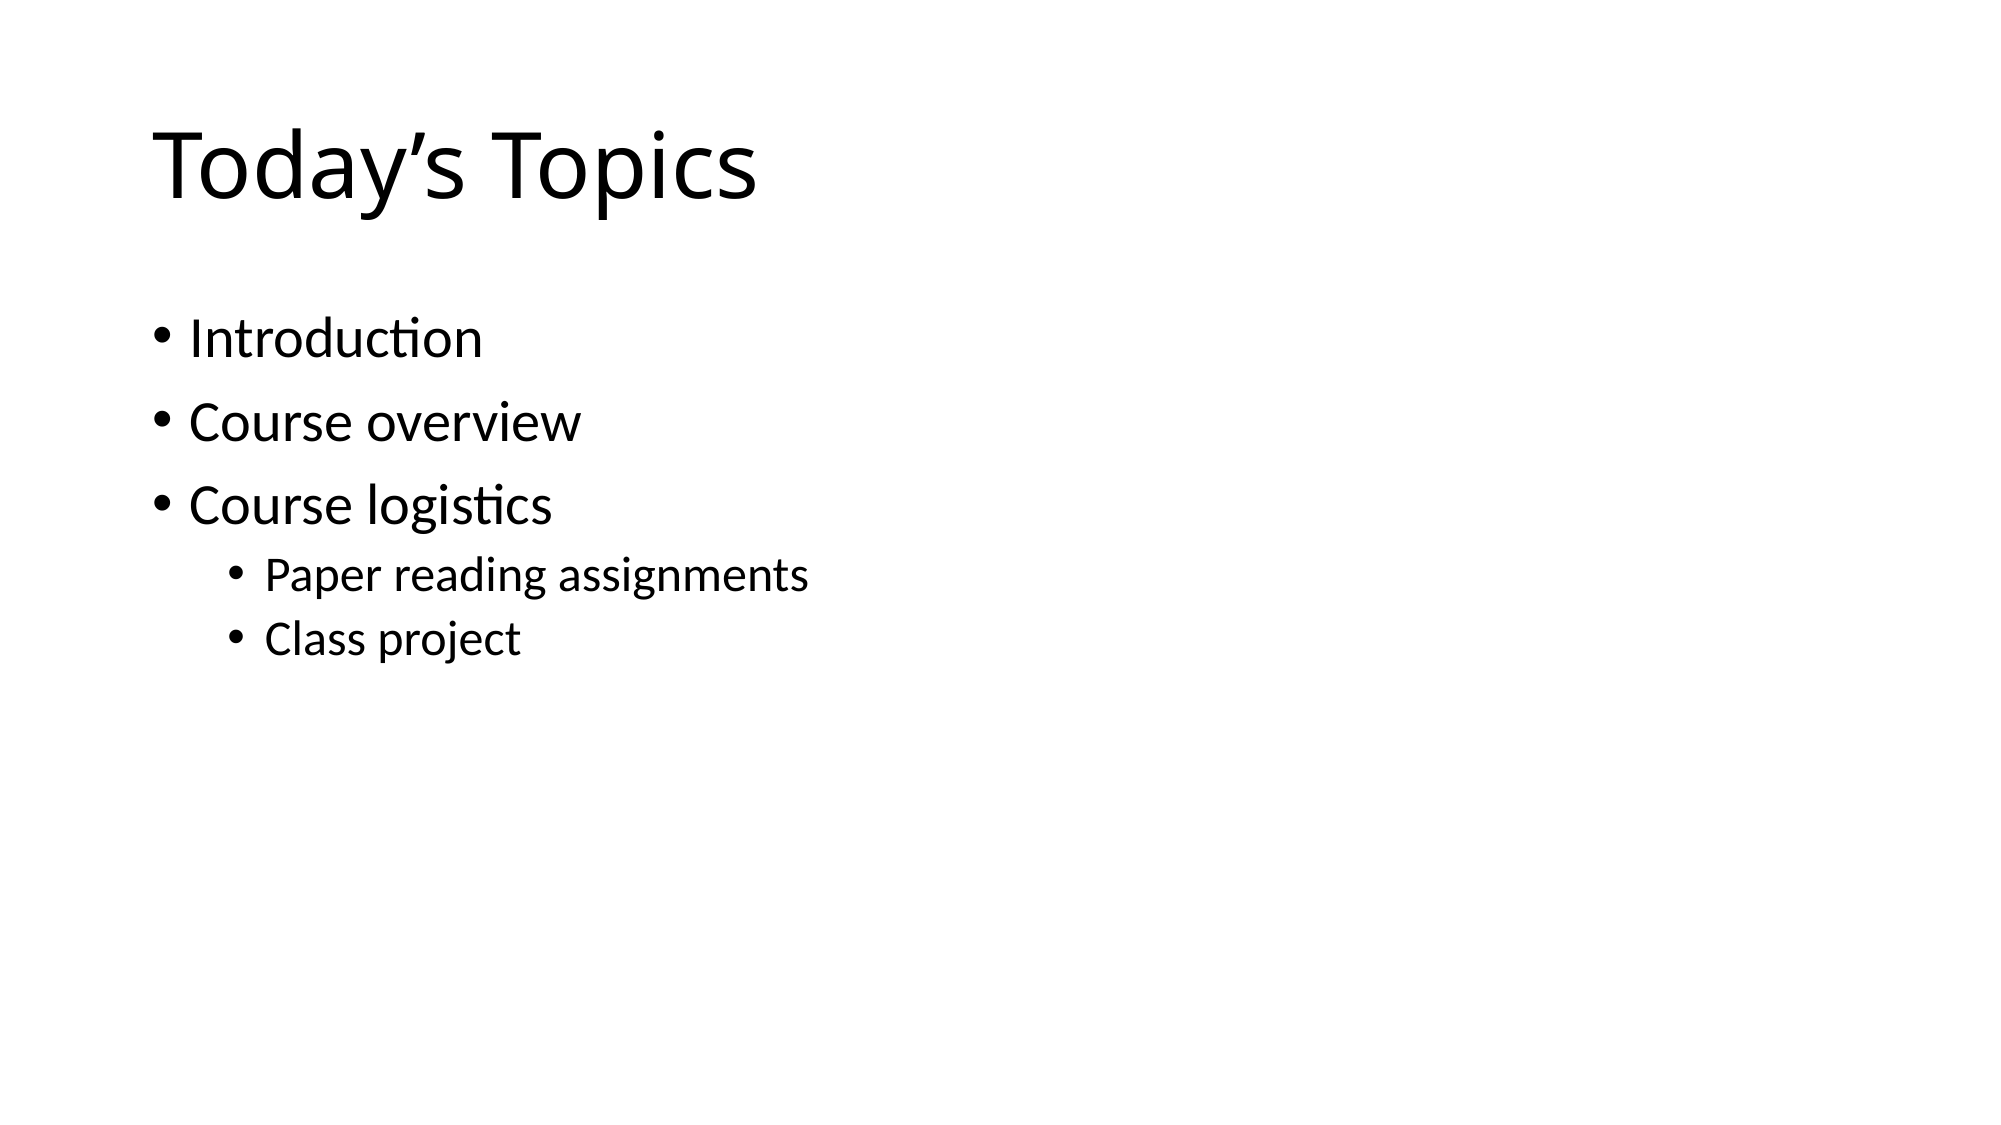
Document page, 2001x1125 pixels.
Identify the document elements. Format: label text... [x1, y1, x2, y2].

list Introduction Course overview Course logistics Paper reading assignments Class project [137, 299, 1863, 1014]
title Today’s Topics [137, 59, 1863, 278]
